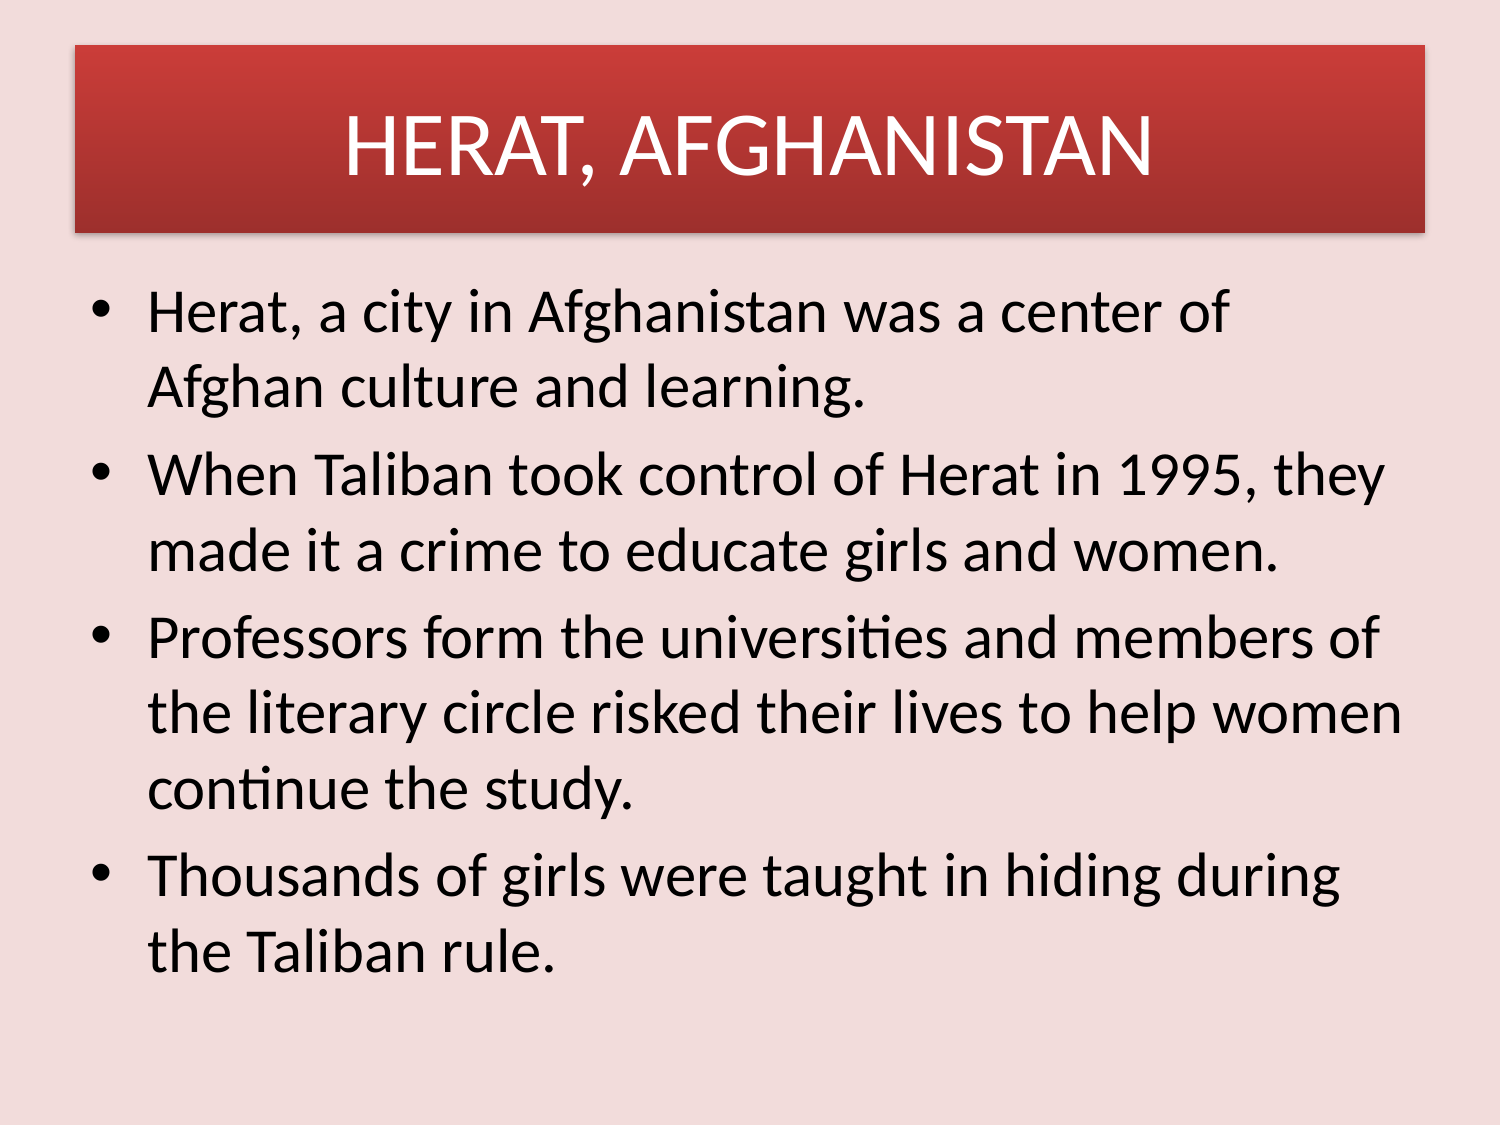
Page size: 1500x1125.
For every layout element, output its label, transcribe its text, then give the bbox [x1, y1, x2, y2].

list Herat, a city in Afghanistan was a center of Afghan culture and learning. When Taliban took control of Herat in 1995, they made it a crime to educate girls and women. Professors form the universities and members of the literary circle risked their lives to help women continue the study. Thousands of girls were taught in hiding during the Taliban rule. [75, 262, 1425, 1005]
title HERAT, AFGHANISTAN [75, 45, 1425, 233]
